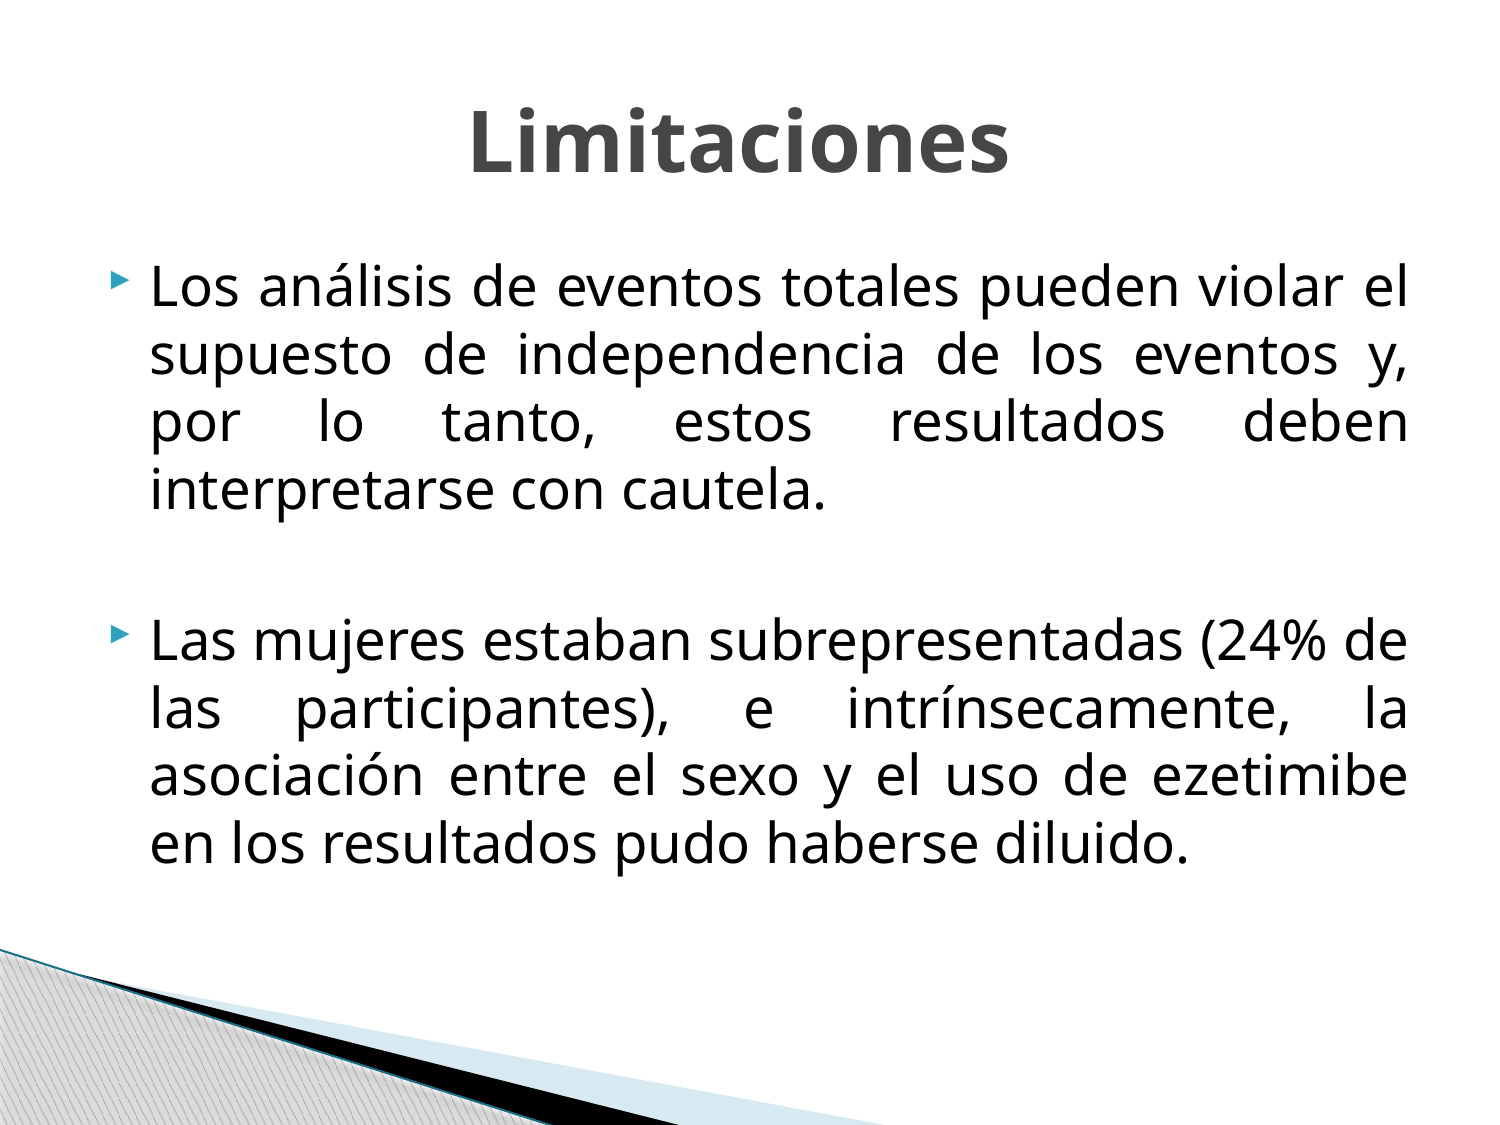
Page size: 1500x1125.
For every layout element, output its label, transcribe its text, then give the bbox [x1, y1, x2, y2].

title Limitaciones [75, 45, 1425, 233]
list Los análisis de eventos totales pueden violar el supuesto de independencia de los eventos y, por lo tanto, estos resultados deben interpretarse con cautela. Las mujeres estaban subrepresentadas (24% de las participantes), e intrínsecamente, la asociación entre el sexo y el uso de ezetimibe en los resultados pudo haberse diluido. [75, 243, 1425, 986]
